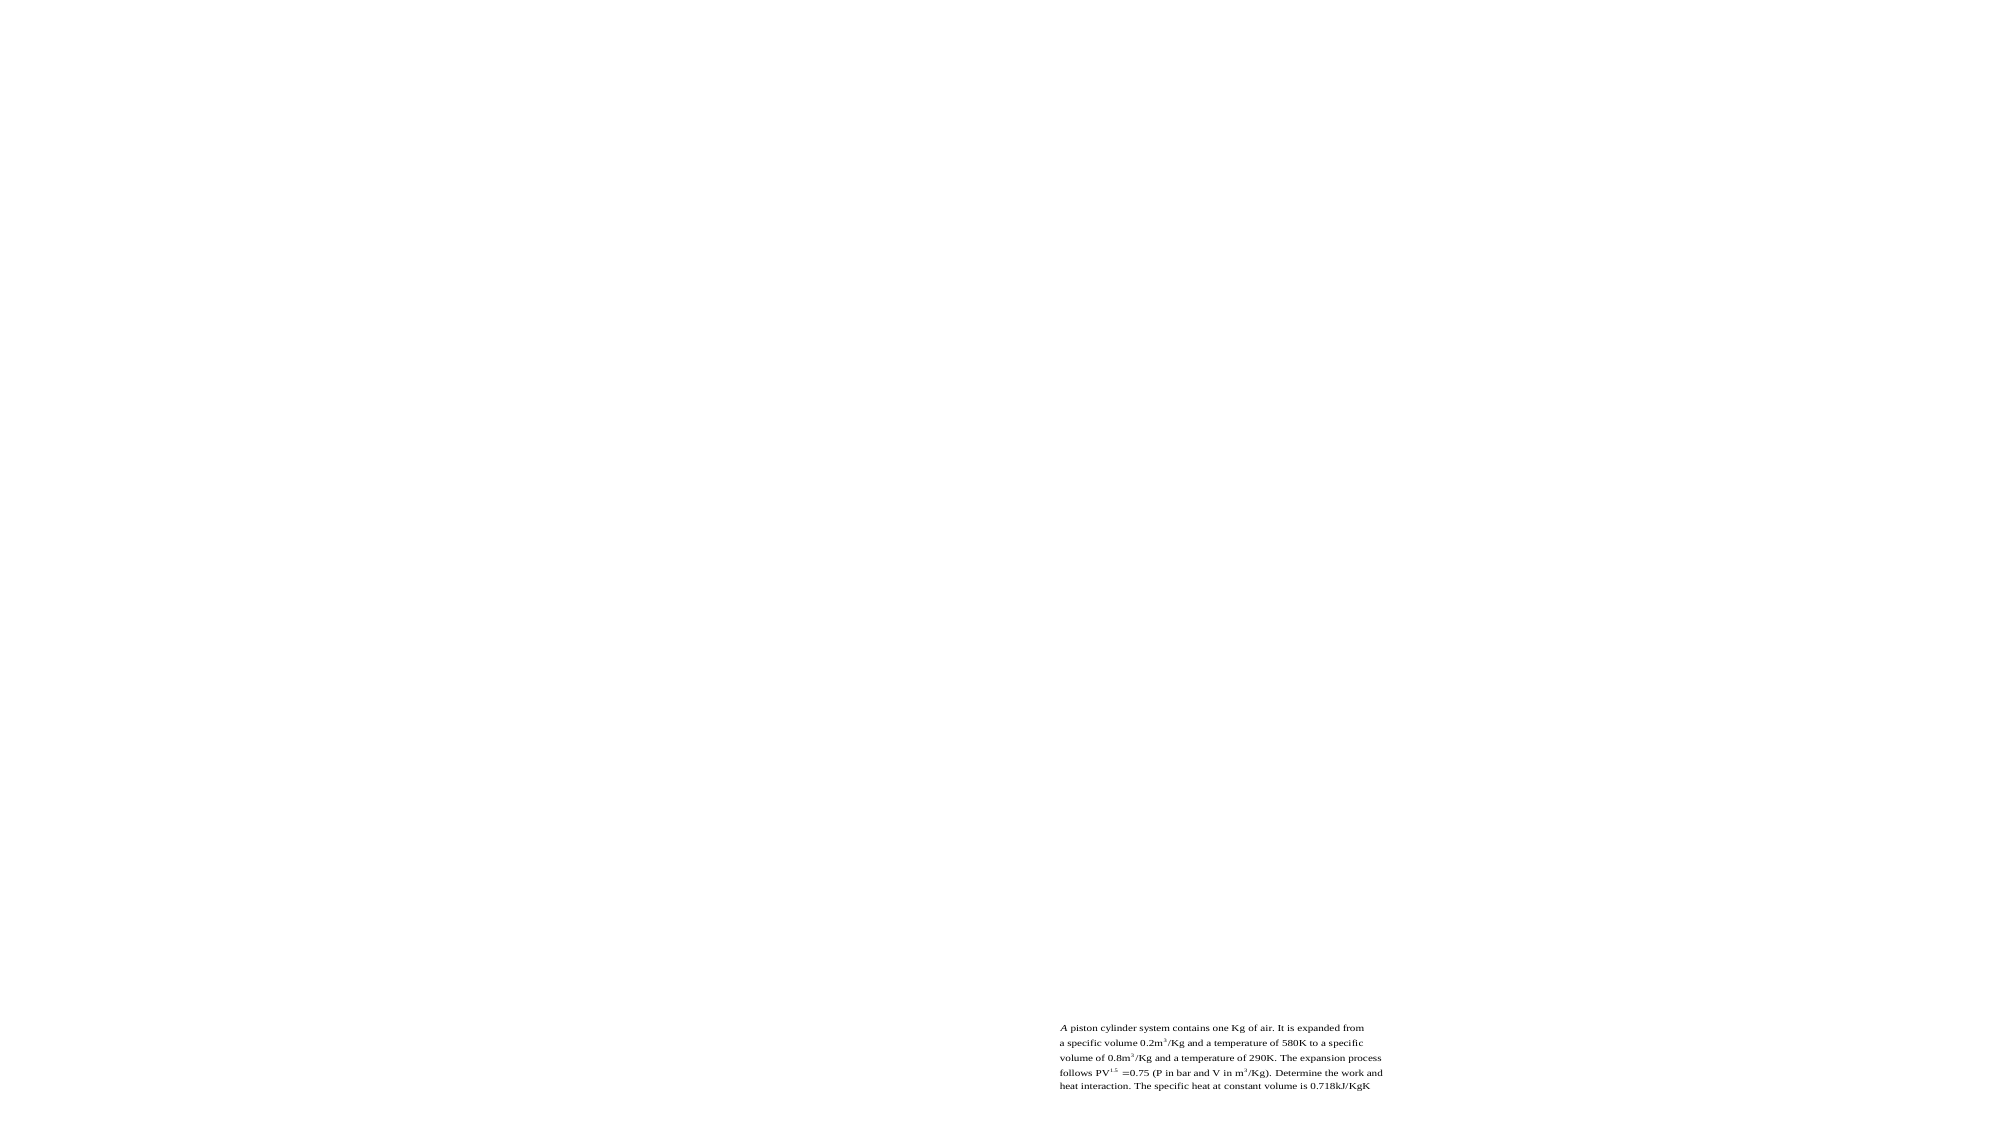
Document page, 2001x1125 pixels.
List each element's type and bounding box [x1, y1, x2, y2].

text_box [1057, 1023, 1389, 1095]
